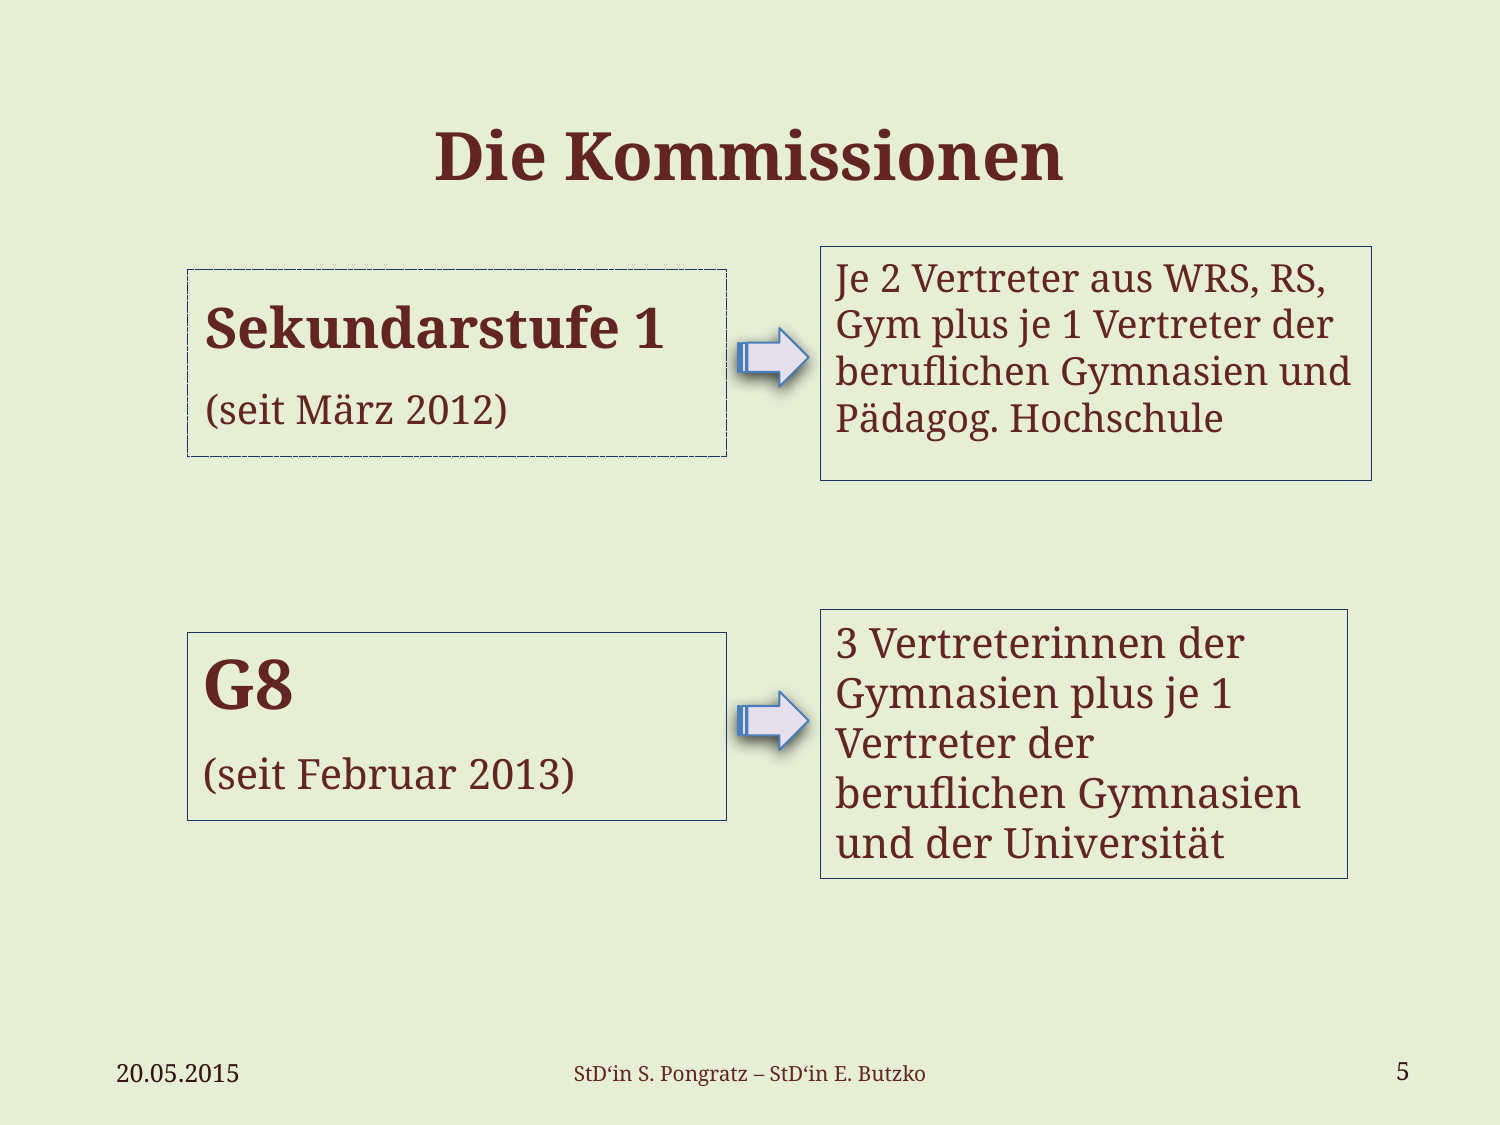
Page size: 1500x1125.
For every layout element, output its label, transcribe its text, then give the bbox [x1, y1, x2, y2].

slide_number 5 [1207, 1042, 1425, 1103]
text_box 3 Vertreterinnen der Gymnasien plus je 1 Vertreter der beruflichen Gymnasien und der Universität [820, 609, 1348, 879]
text_box Je 2 Vertreter aus WRS, RS, Gym plus je 1 Vertreter der beruflichen Gymnasien und Pädagog. Hochschule [820, 246, 1372, 481]
text_box [737, 690, 810, 751]
text_box G8 (seit Februar 2013) [187, 632, 727, 821]
text_box [737, 327, 810, 388]
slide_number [75, 1042, 282, 1103]
list Sekundarstufe 1 (seit März 2012) [187, 269, 727, 457]
title Die Kommissionen [150, 82, 1350, 225]
footer StD‘in S. Pongratz – StD‘in E. Butzko [512, 1042, 988, 1103]
